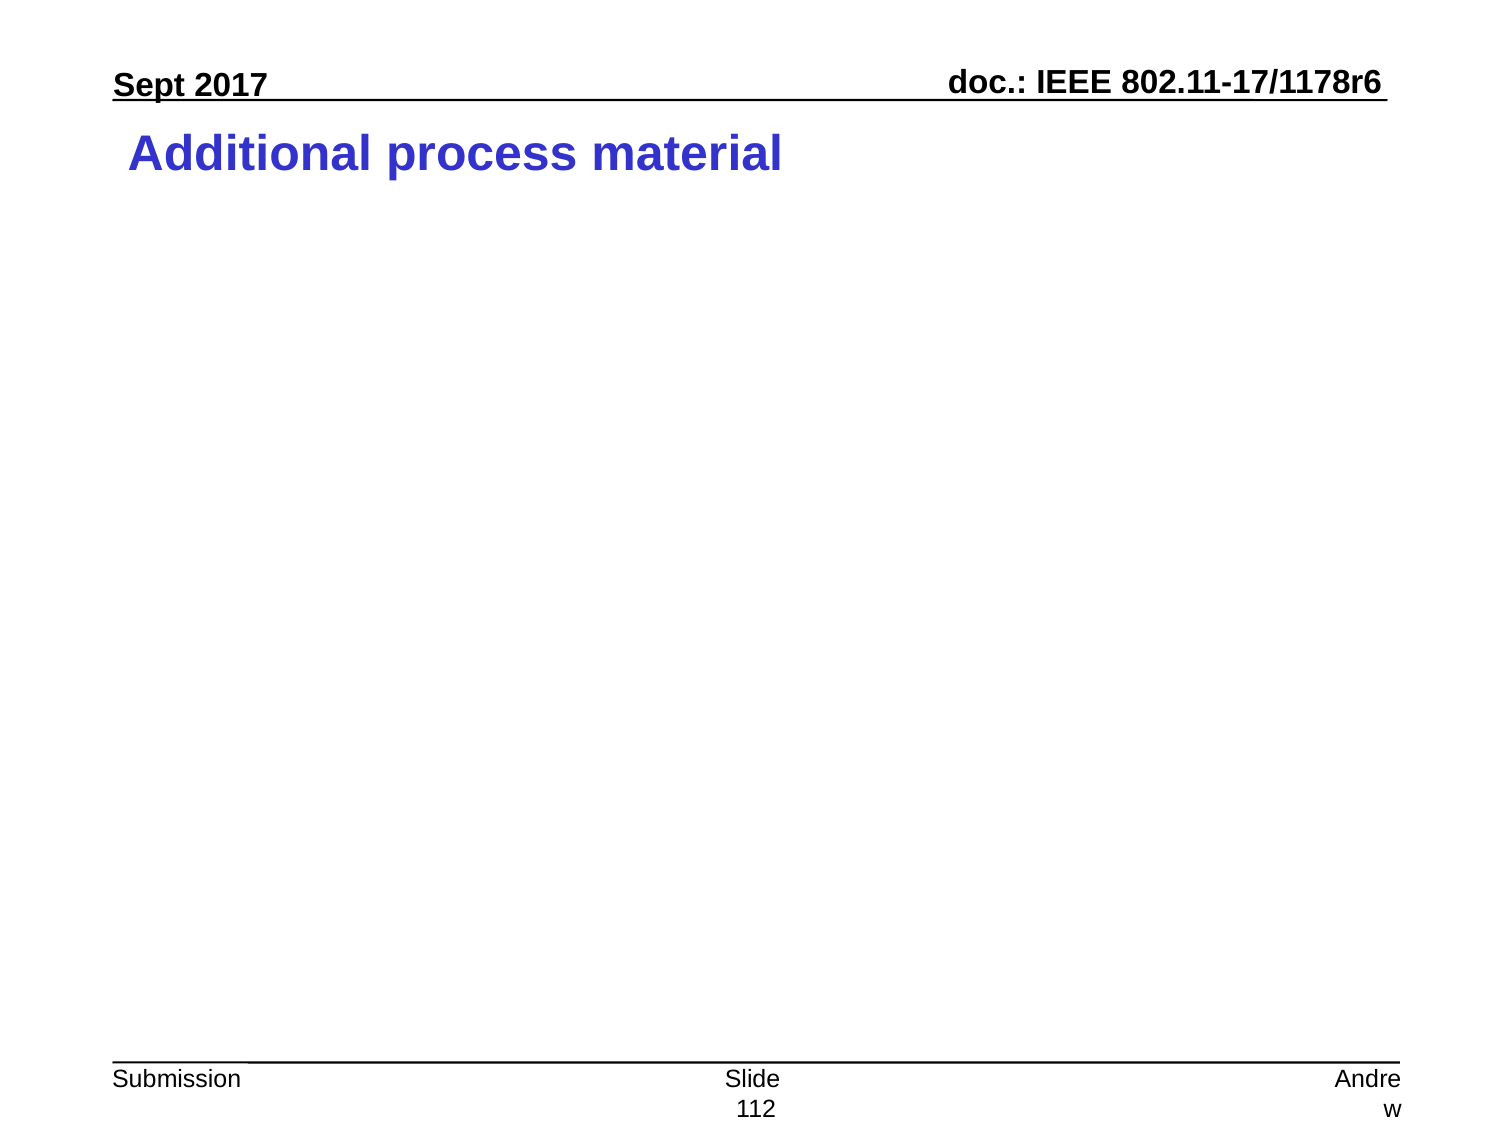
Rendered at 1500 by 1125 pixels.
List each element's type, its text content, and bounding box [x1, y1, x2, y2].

title Additional process material [112, 112, 1388, 288]
slide_number Slide 112 [709, 1061, 803, 1093]
footer Andrew Myles, Cisco [1320, 1061, 1402, 1093]
